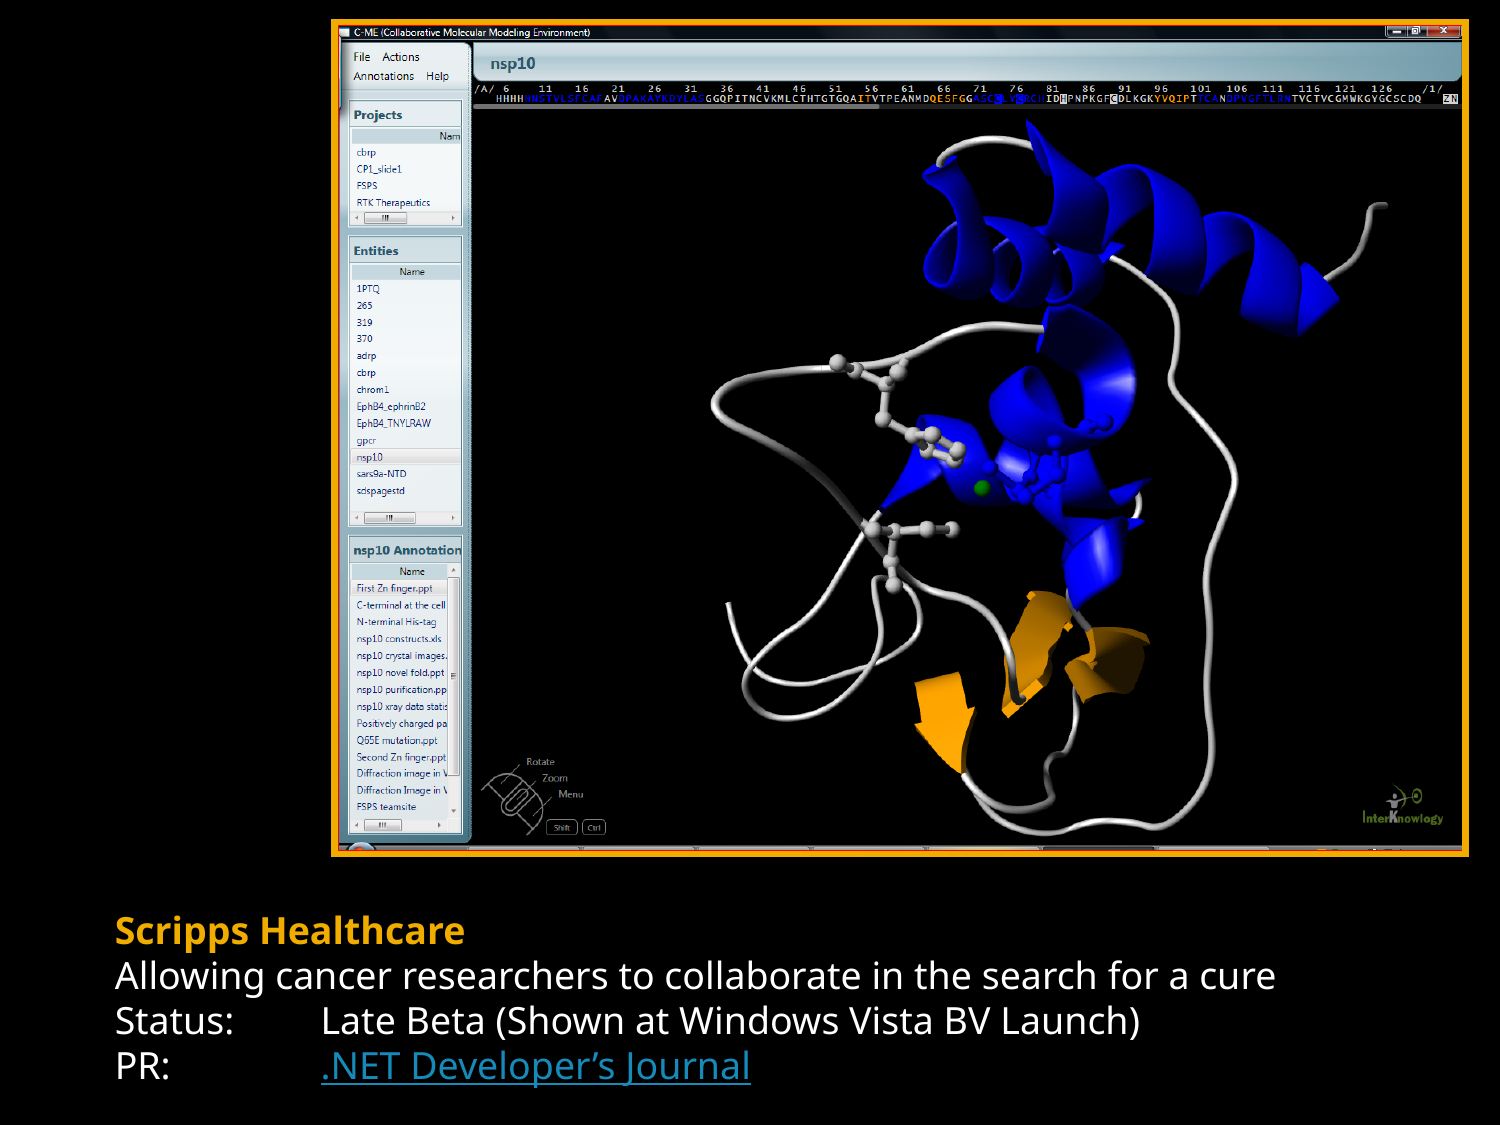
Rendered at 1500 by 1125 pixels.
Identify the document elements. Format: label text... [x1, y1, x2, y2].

text_box Scripps Healthcare Allowing cancer researchers to collaborate in the search for a cure Status: Late Beta (Shown at Windows Vista BV Launch) PR: .NET Developer’s Journal [99, 899, 1475, 1101]
picture [337, 24, 1463, 851]
